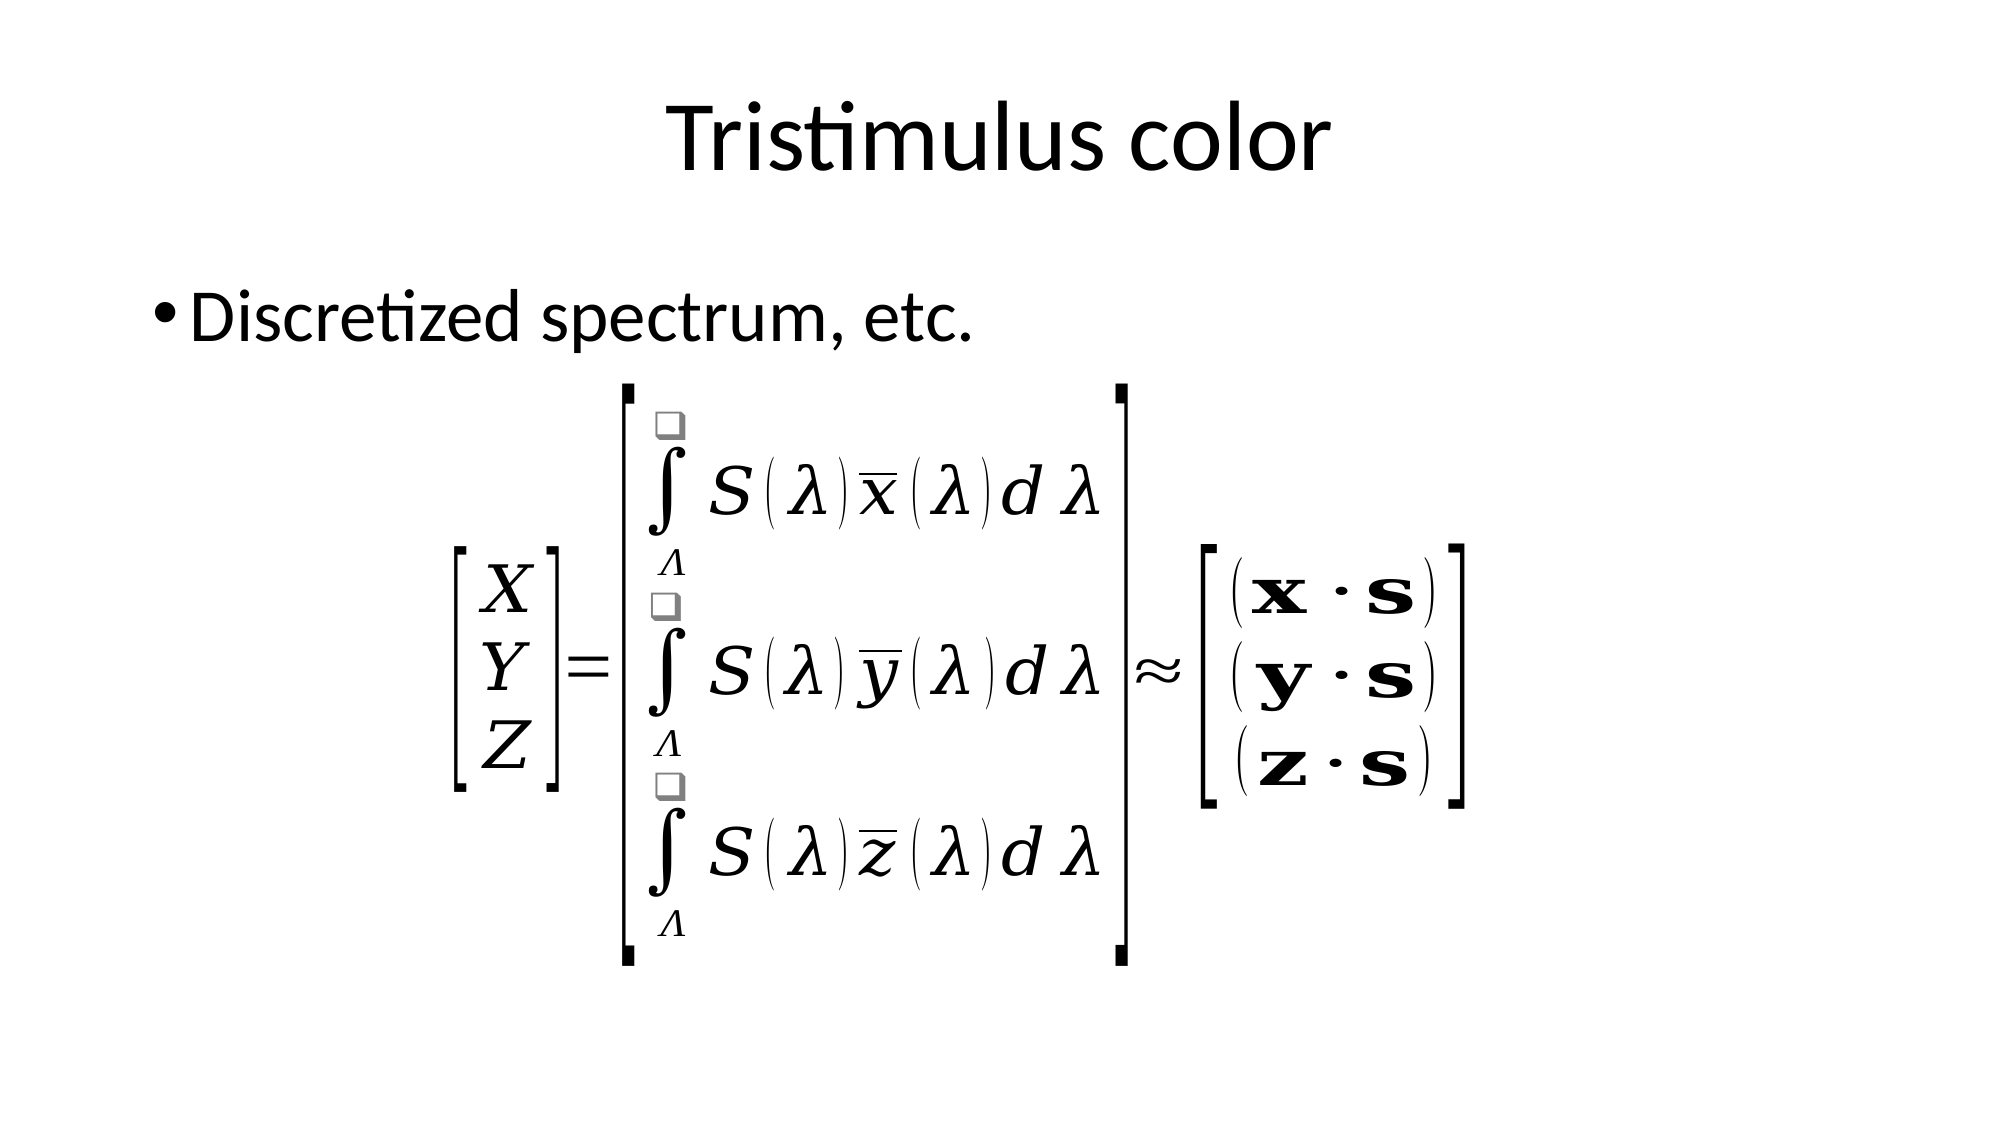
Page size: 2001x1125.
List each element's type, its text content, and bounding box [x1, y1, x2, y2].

title Tristimulus color [137, 59, 1863, 217]
